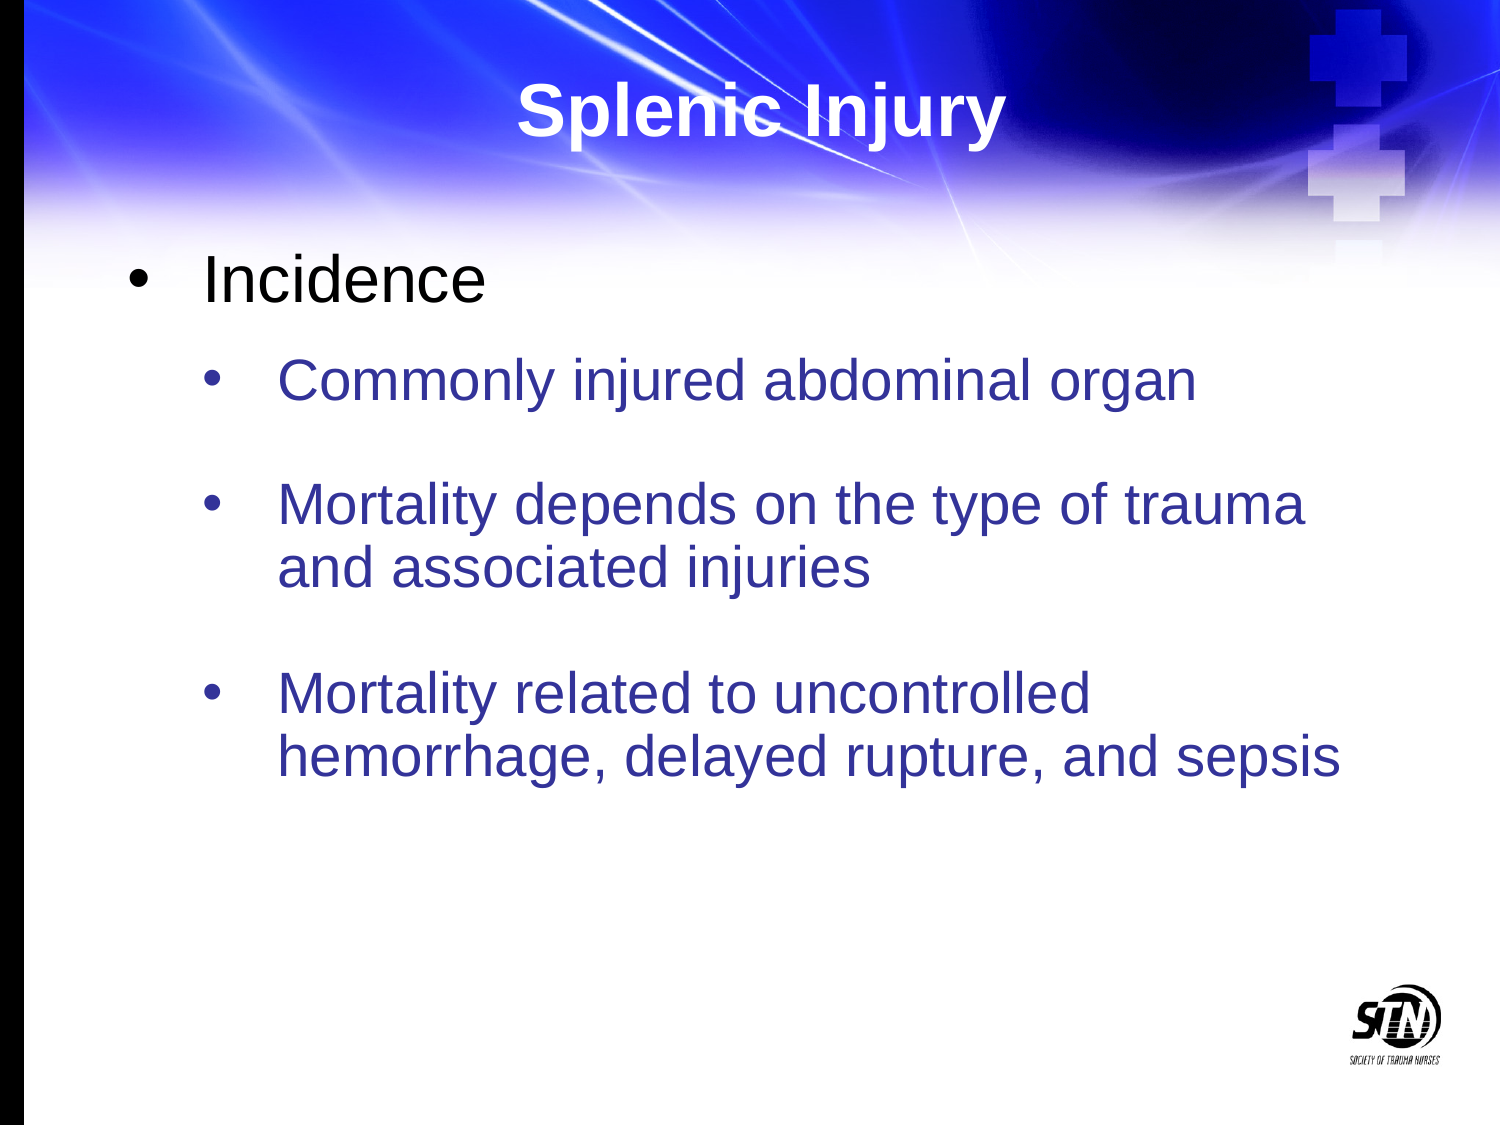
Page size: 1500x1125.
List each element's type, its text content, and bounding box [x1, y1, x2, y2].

title Splenic Injury [24, 12, 1500, 200]
picture [0, 0, 1500, 1125]
list Incidence Commonly injured abdominal organ Mortality depends on the type of trauma and associated injuries Mortality related to uncontrolled hemorrhage, delayed rupture, and sepsis [112, 237, 1388, 913]
